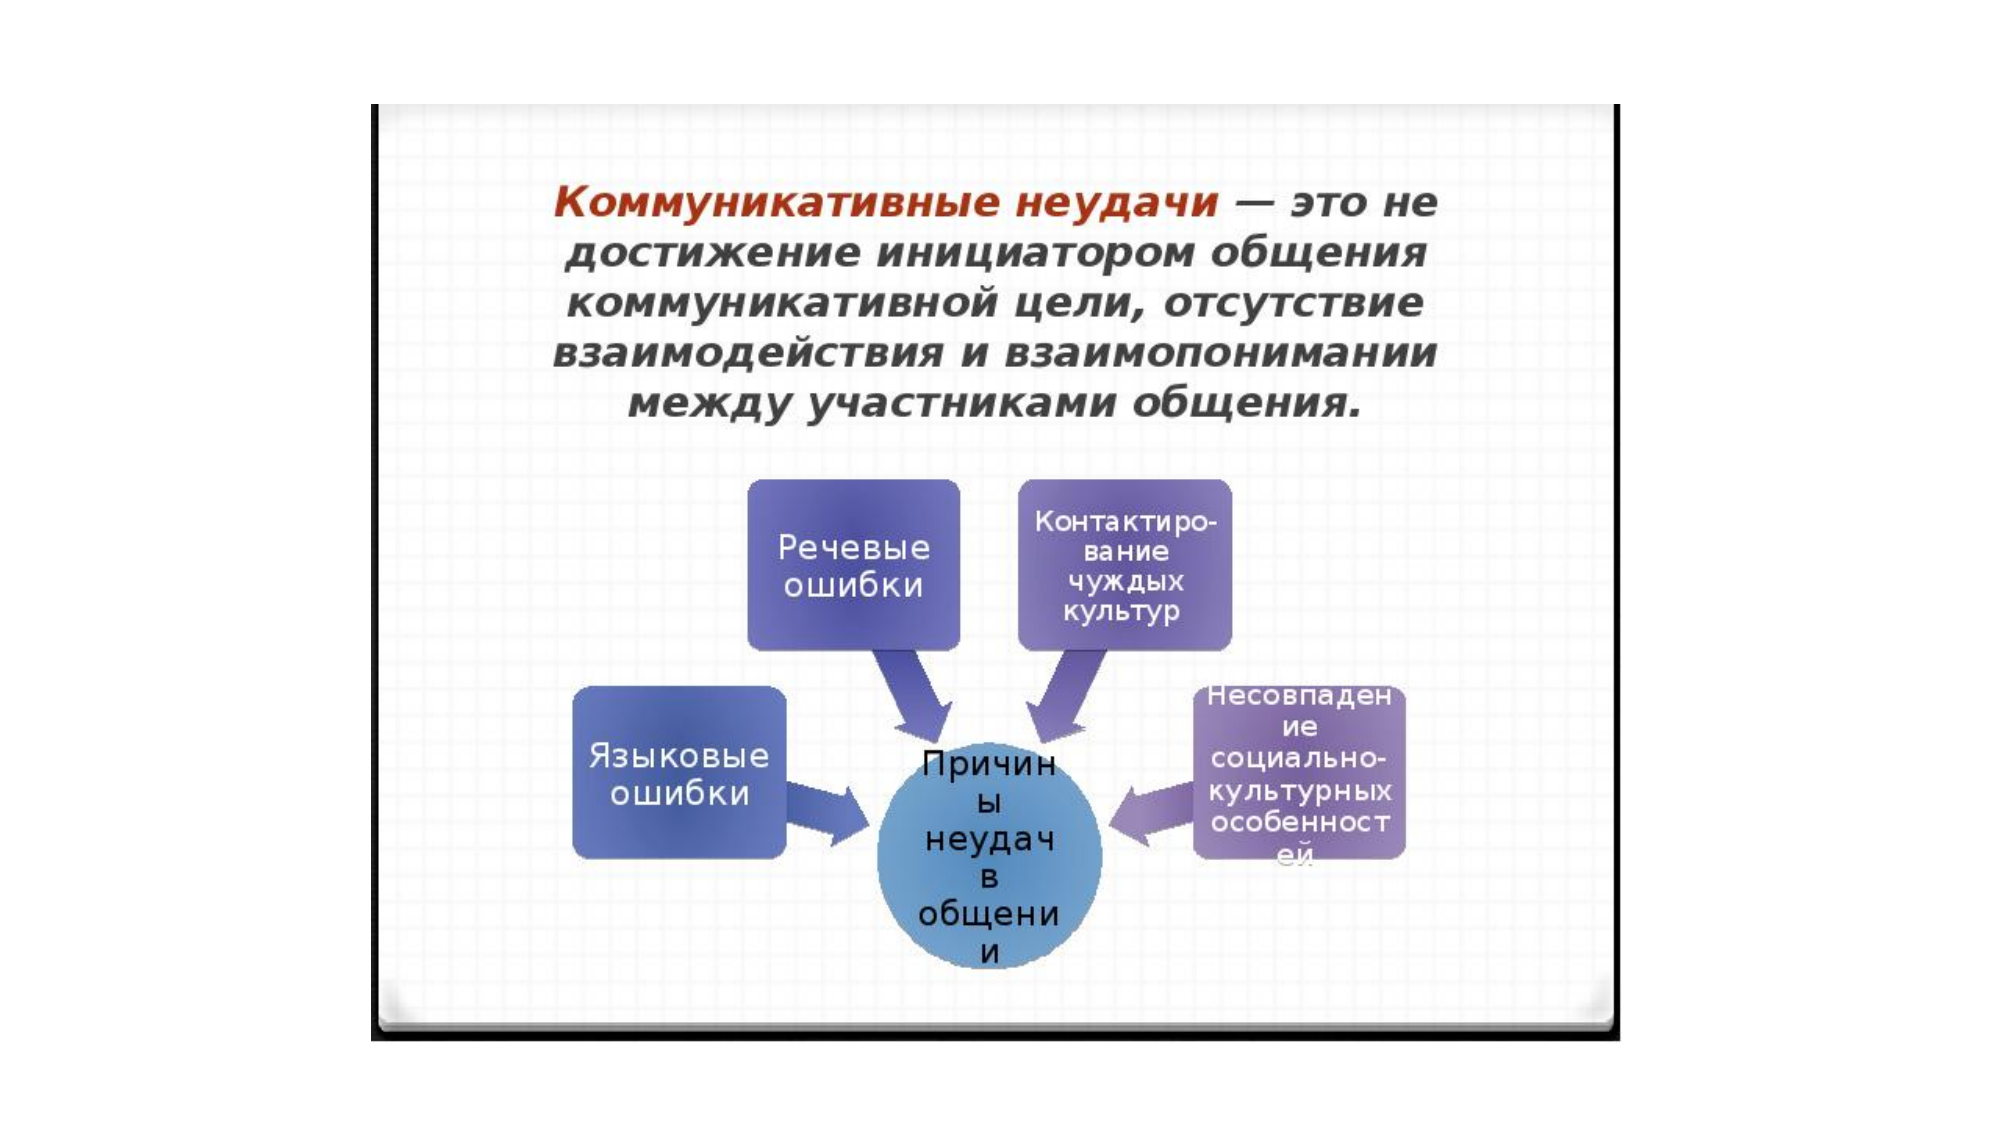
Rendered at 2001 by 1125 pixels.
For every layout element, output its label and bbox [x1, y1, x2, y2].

picture [371, 104, 1622, 1043]
